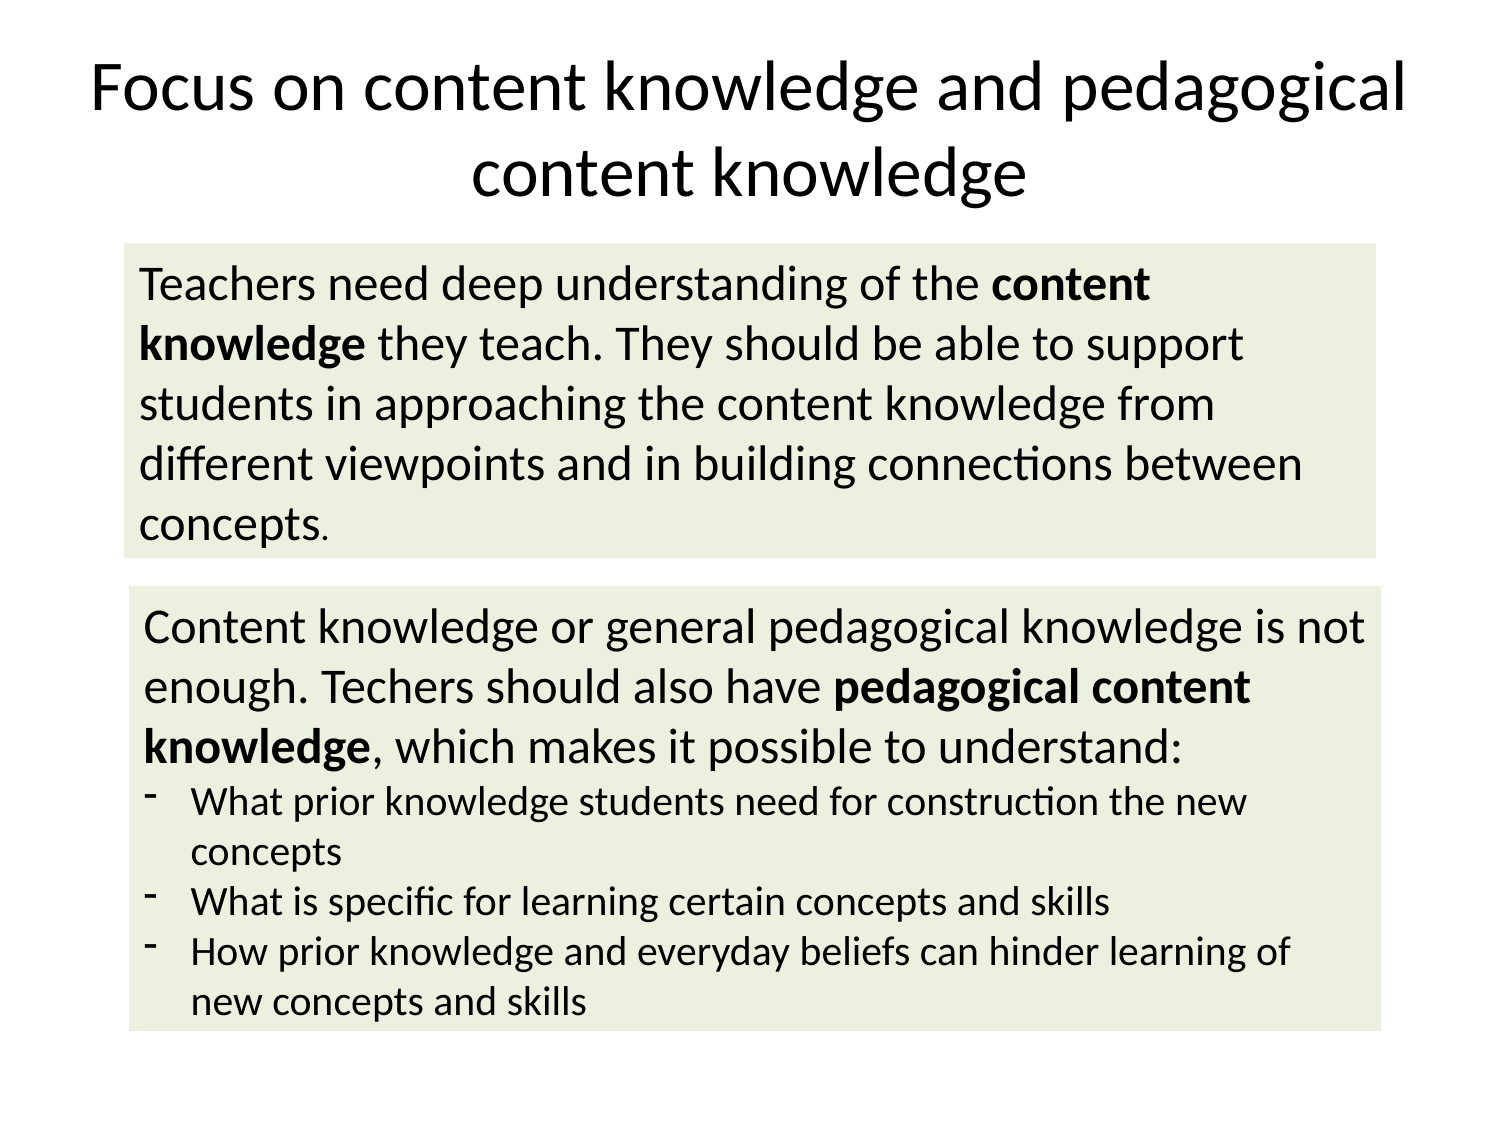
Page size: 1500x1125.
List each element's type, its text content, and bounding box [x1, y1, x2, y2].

text_box Content knowledge or general pedagogical knowledge is not enough. Techers should also have pedagogical content knowledge, which makes it possible to understand: What prior knowledge students need for construction the new concepts What is specific for learning certain concepts and skills How prior knowledge and everyday beliefs can hinder learning of new concepts and skills [129, 586, 1382, 1031]
title Focus on content knowledge and pedagogical content knowledge [75, 30, 1425, 219]
text_box Teachers need deep understanding of the content knowledge they teach. They should be able to support students in approaching the content knowledge from different viewpoints and in building connections between concepts. [123, 243, 1376, 559]
